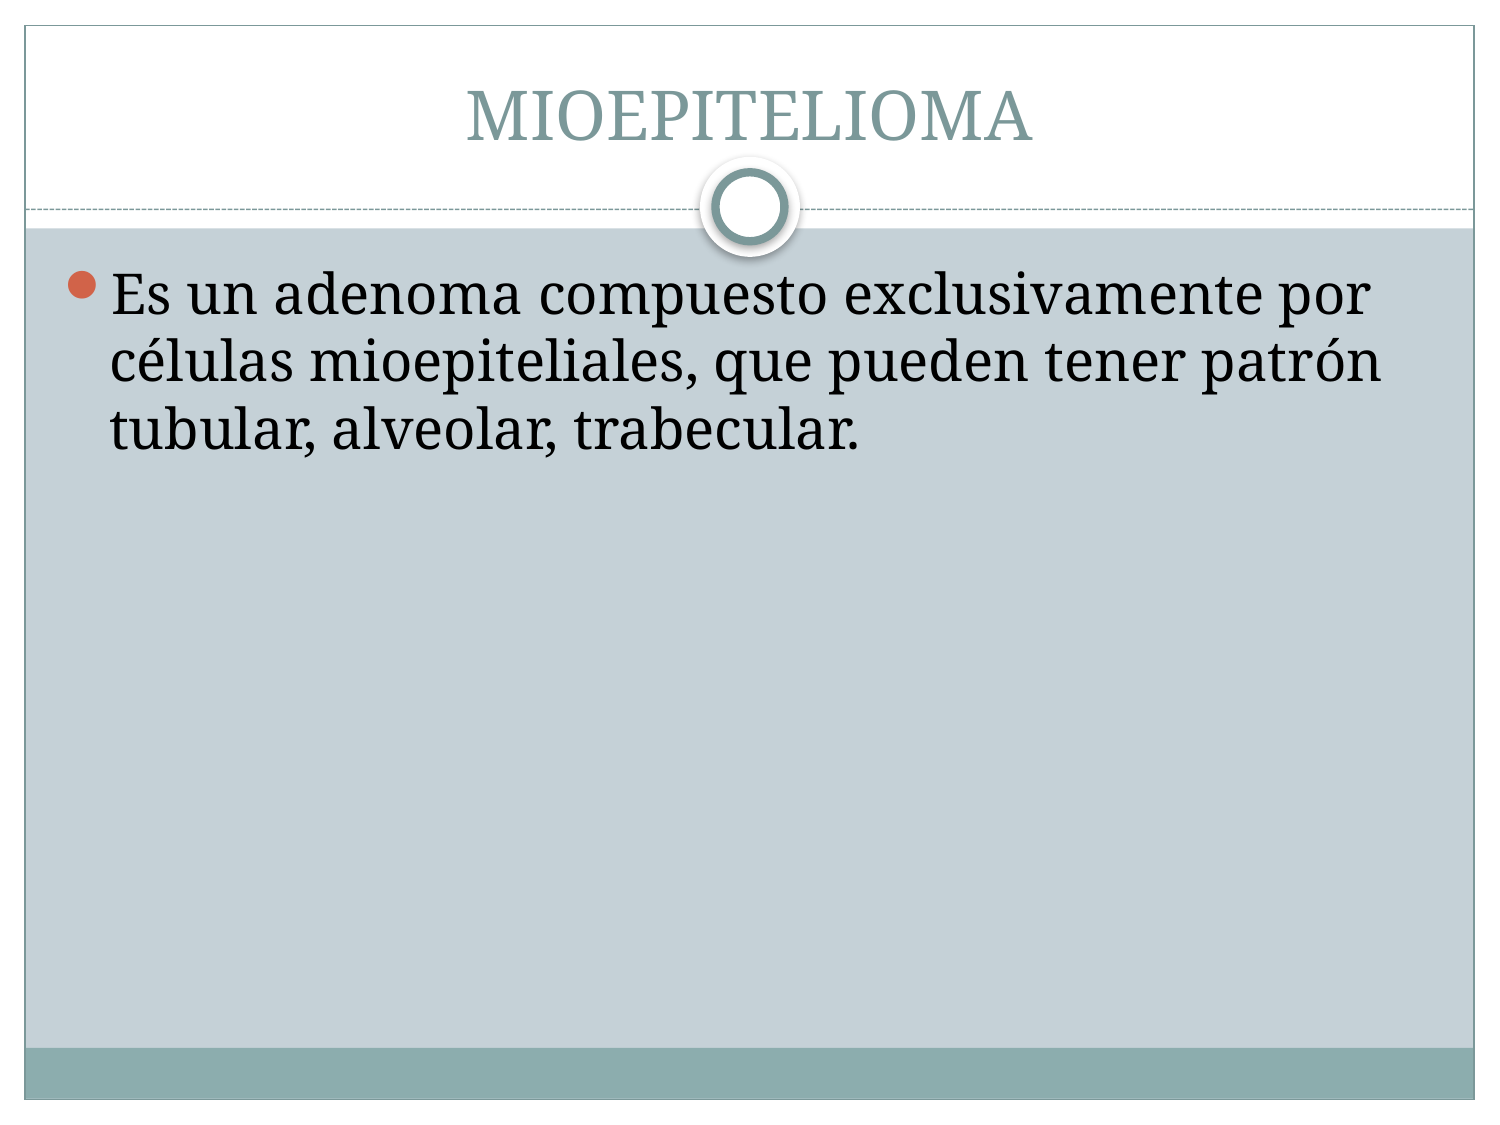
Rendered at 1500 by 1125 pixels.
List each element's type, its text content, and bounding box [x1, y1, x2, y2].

list Es un adenoma compuesto exclusivamente por células mioepiteliales, que pueden tener patrón tubular, alveolar, trabecular. [49, 250, 1445, 1001]
title MIOEPITELIOMA [49, 37, 1450, 162]
